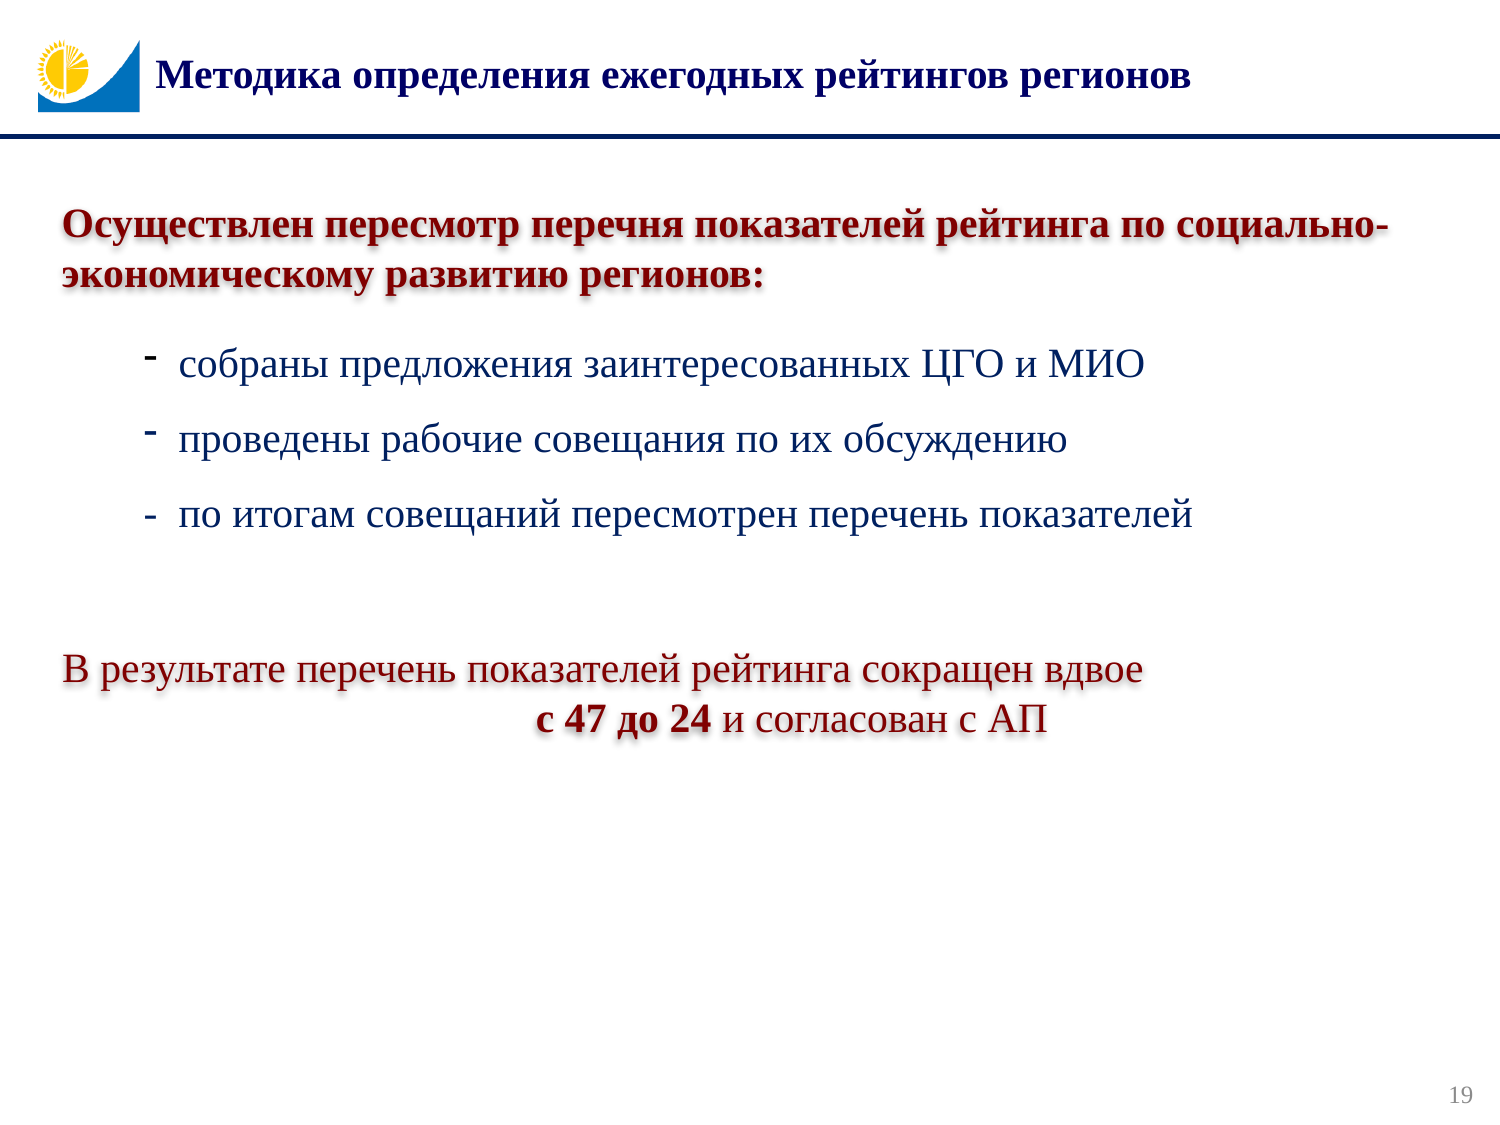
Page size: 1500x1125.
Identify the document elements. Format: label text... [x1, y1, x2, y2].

text_box Методика определения ежегодных рейтингов регионов [162, 39, 1500, 105]
text_box [161, 135, 1500, 139]
slide_number 19 [1417, 1066, 1489, 1122]
text_box Осуществлен пересмотр перечня показателей рейтинга по социально-экономическому развитию регионов: [46, 210, 1407, 282]
text_box В результате перечень показателей рейтинга сокращен вдвое с 47 до 24 и согласован с АП [46, 633, 1454, 749]
picture [0, 0, 158, 136]
text_box собраны предложения заинтересованных ЦГО и МИО проведены рабочие совещания по их обсуждению - по итогам совещаний пересмотрен перечень показателей [128, 328, 1325, 543]
